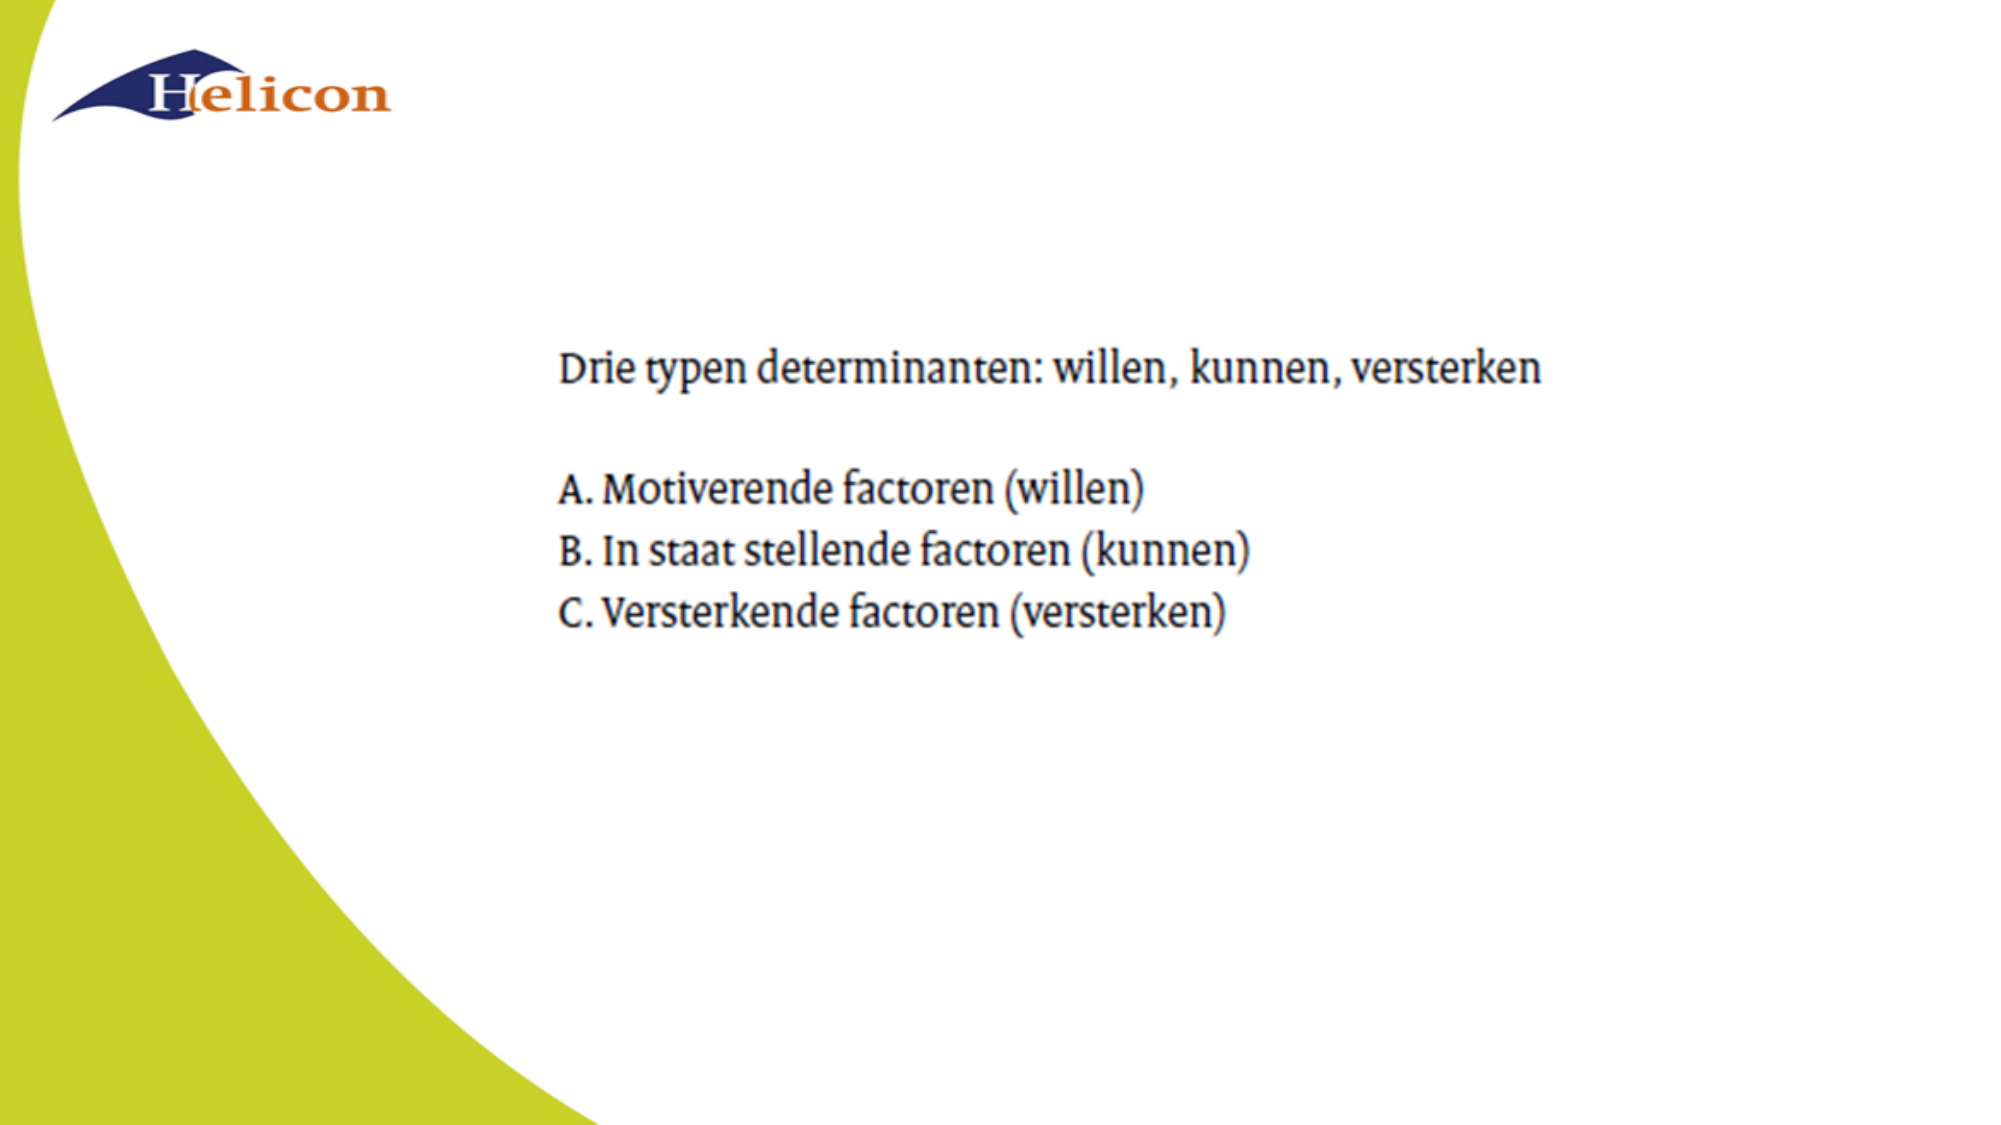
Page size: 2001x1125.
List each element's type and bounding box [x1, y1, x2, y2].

picture [0, 0, 2000, 1125]
list [523, 290, 1591, 693]
